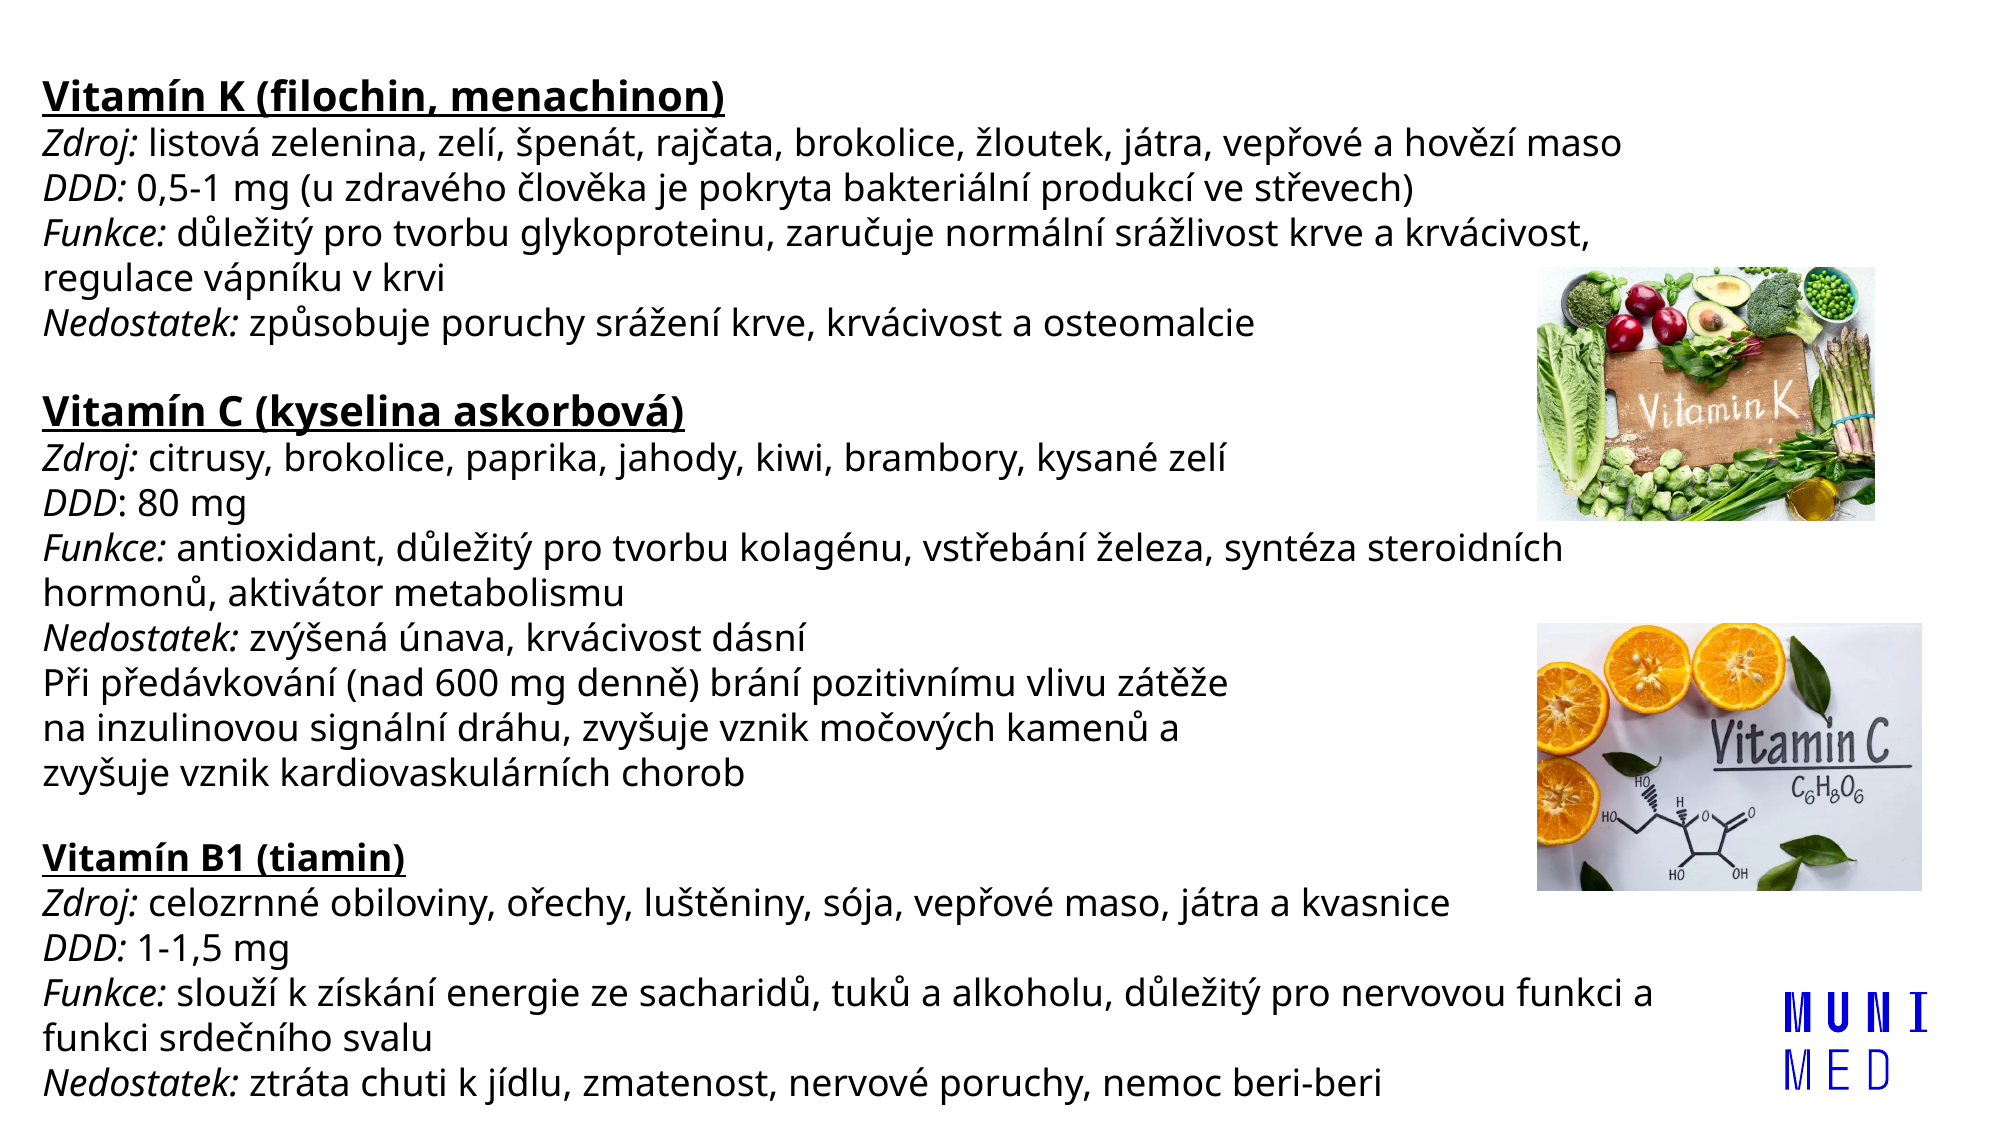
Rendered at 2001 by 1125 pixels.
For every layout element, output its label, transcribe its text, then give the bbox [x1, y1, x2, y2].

picture [1537, 267, 1875, 521]
text_box Vitamín K (filochin, menachinon) Zdroj: listová zelenina, zelí, špenát, rajčata, brokolice, žloutek, játra, vepřové a hovězí maso DDD: 0,5-1 mg (u zdravého člověka je pokryta bakteriální produkcí ve střevech) Funkce: důležitý pro tvorbu glykoproteinu, zaručuje normální srážlivost krve a krvácivost, regulace vápníku v krvi Nedostatek: způsobuje poruchy srážení krve, krvácivost a osteomalcie Vitamín C (kyselina askorbová) Zdroj: citrusy, brokolice, paprika, jahody, kiwi, brambory, kysané zelí DDD: 80 mg Funkce: antioxidant, důležitý pro tvorbu kolagénu, vstřebání železa, syntéza steroidních hormonů, aktivátor metabolismu Nedostatek: zvýšená únava, krvácivost dásní Při předávkování (nad 600 mg denně) brání pozitivnímu vlivu zátěže na inzulinovou signální dráhu, zvyšuje vznik močových kamenů a zvyšuje vznik kardiovaskulárních chorob Vitamín B1 (tiamin) Zdroj: celozrnné obiloviny, ořechy, luštěniny, sója, vepřové maso, játra a kvasnice DDD: 1-1,5 mg Funkce: slouží k získání energie ze sacharidů, tuků a alkoholu, důležitý pro nervovou funkci a funkci srdečního svalu Nedostatek: ztráta chuti k jídlu, zmatenost, nervové poruchy, nemoc beri-beri [27, 61, 1710, 1112]
picture [1537, 623, 1922, 891]
